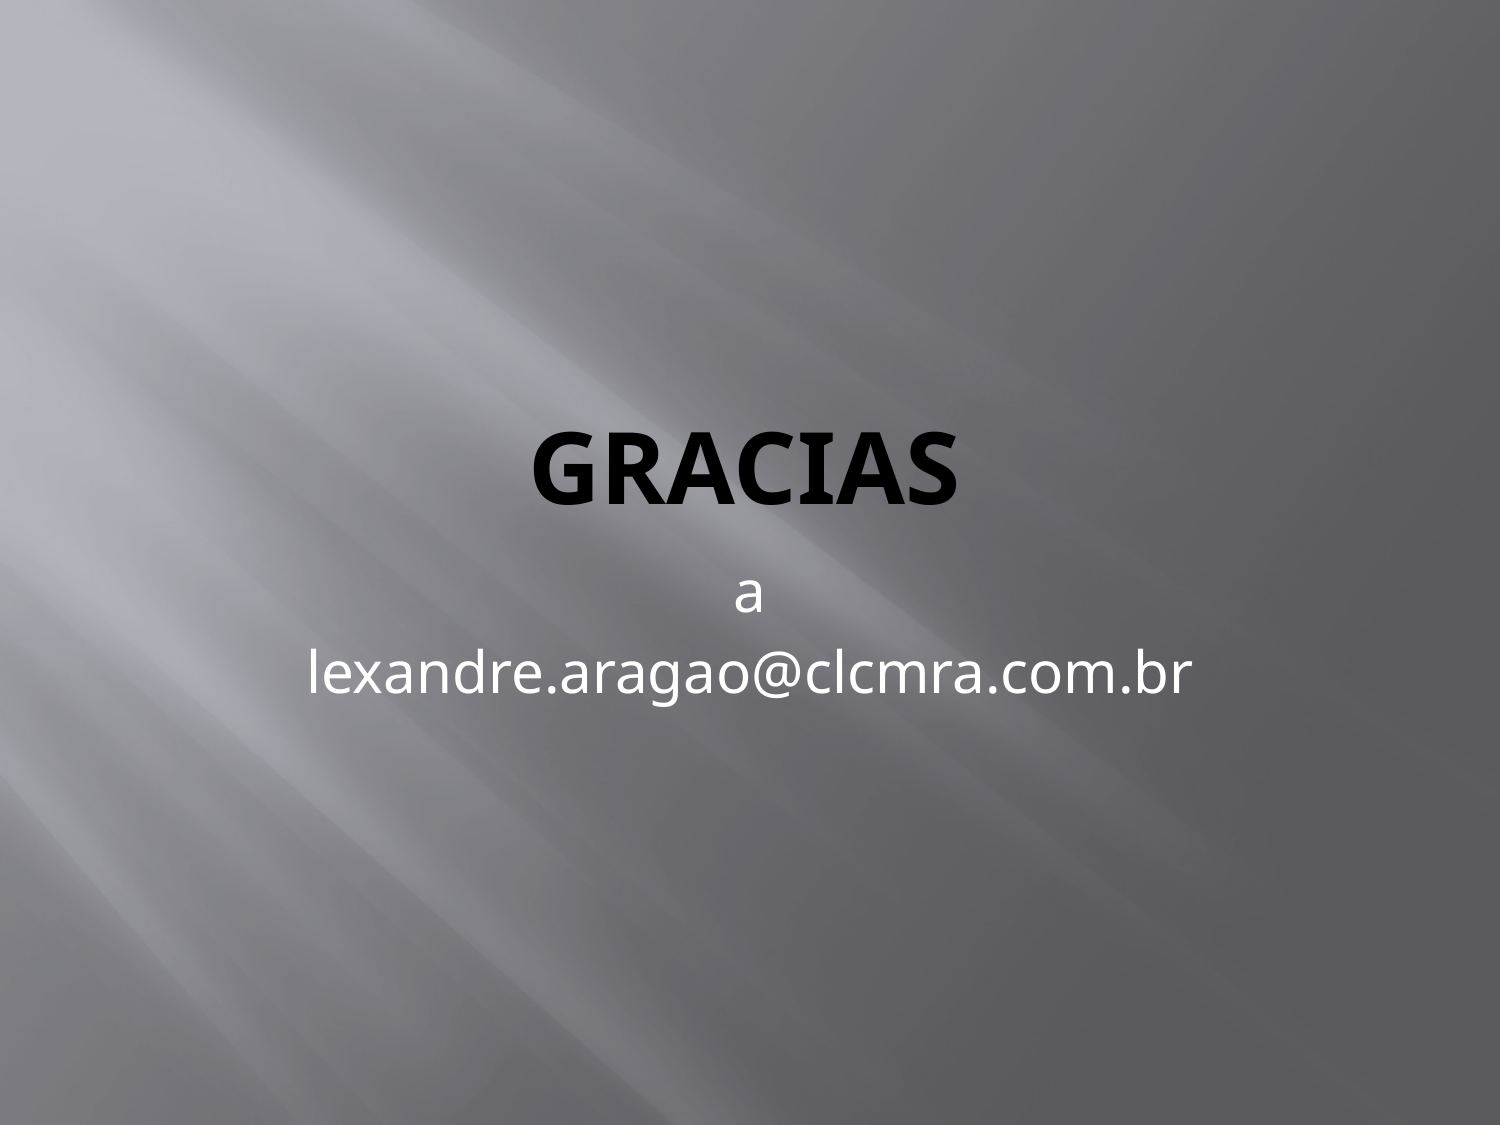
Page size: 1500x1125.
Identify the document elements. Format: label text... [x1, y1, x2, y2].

subtitle a lexandre.aragao@clcmra.com.br [225, 546, 1275, 834]
title Gracias [69, 224, 1420, 525]
